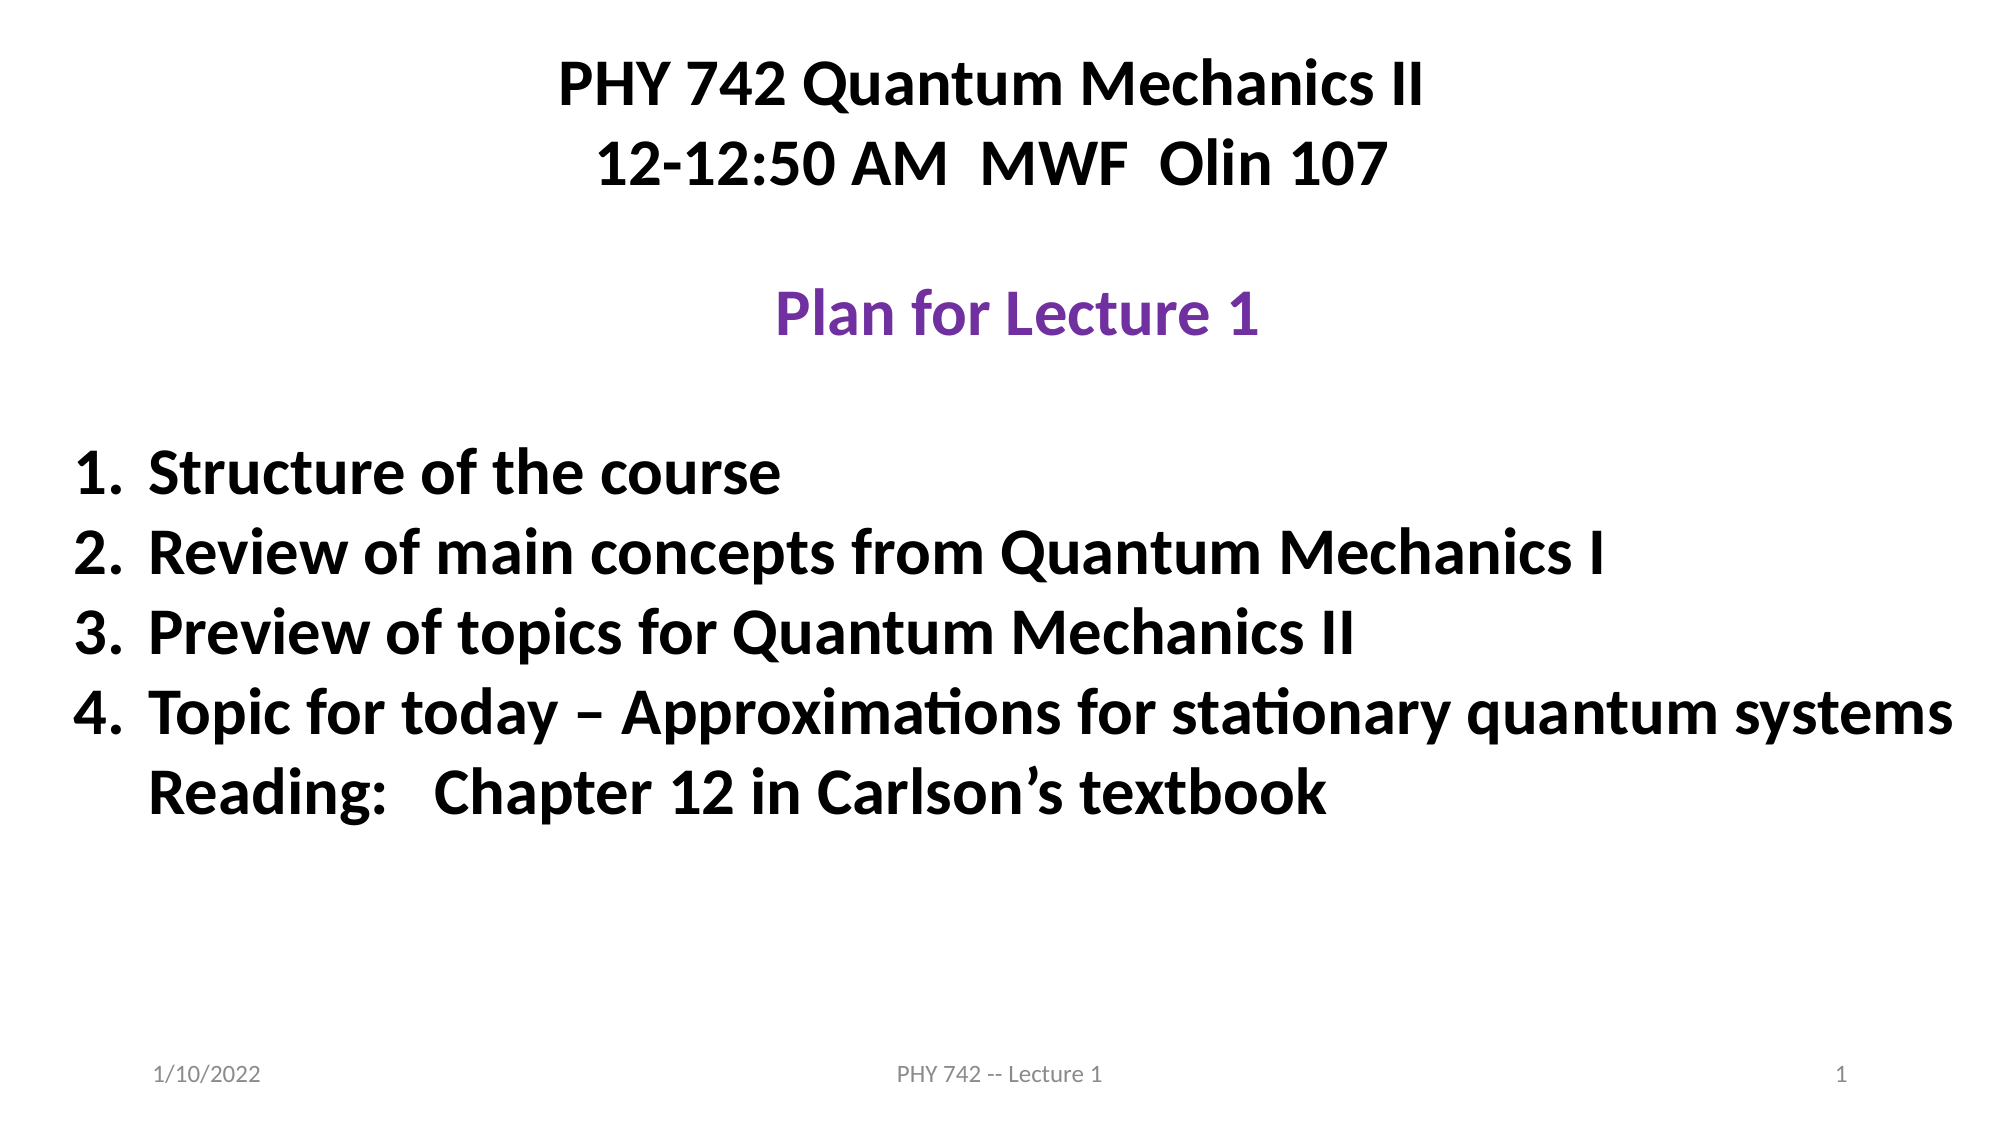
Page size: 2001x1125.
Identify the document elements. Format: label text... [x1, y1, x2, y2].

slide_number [137, 1042, 588, 1103]
text_box Plan for Lecture 1 Structure of the course Review of main concepts from Quantum Mechanics I Preview of topics for Quantum Mechanics II Topic for today – Approximations for stationary quantum systems Reading: Chapter 12 in Carlson’s textbook [58, 260, 1978, 896]
slide_number 1 [1412, 1042, 1863, 1103]
footer PHY 742 -- Lecture 1 [662, 1042, 1338, 1103]
text_box PHY 742 Quantum Mechanics II 12-12:50 AM MWF Olin 107 [153, 31, 1832, 206]
